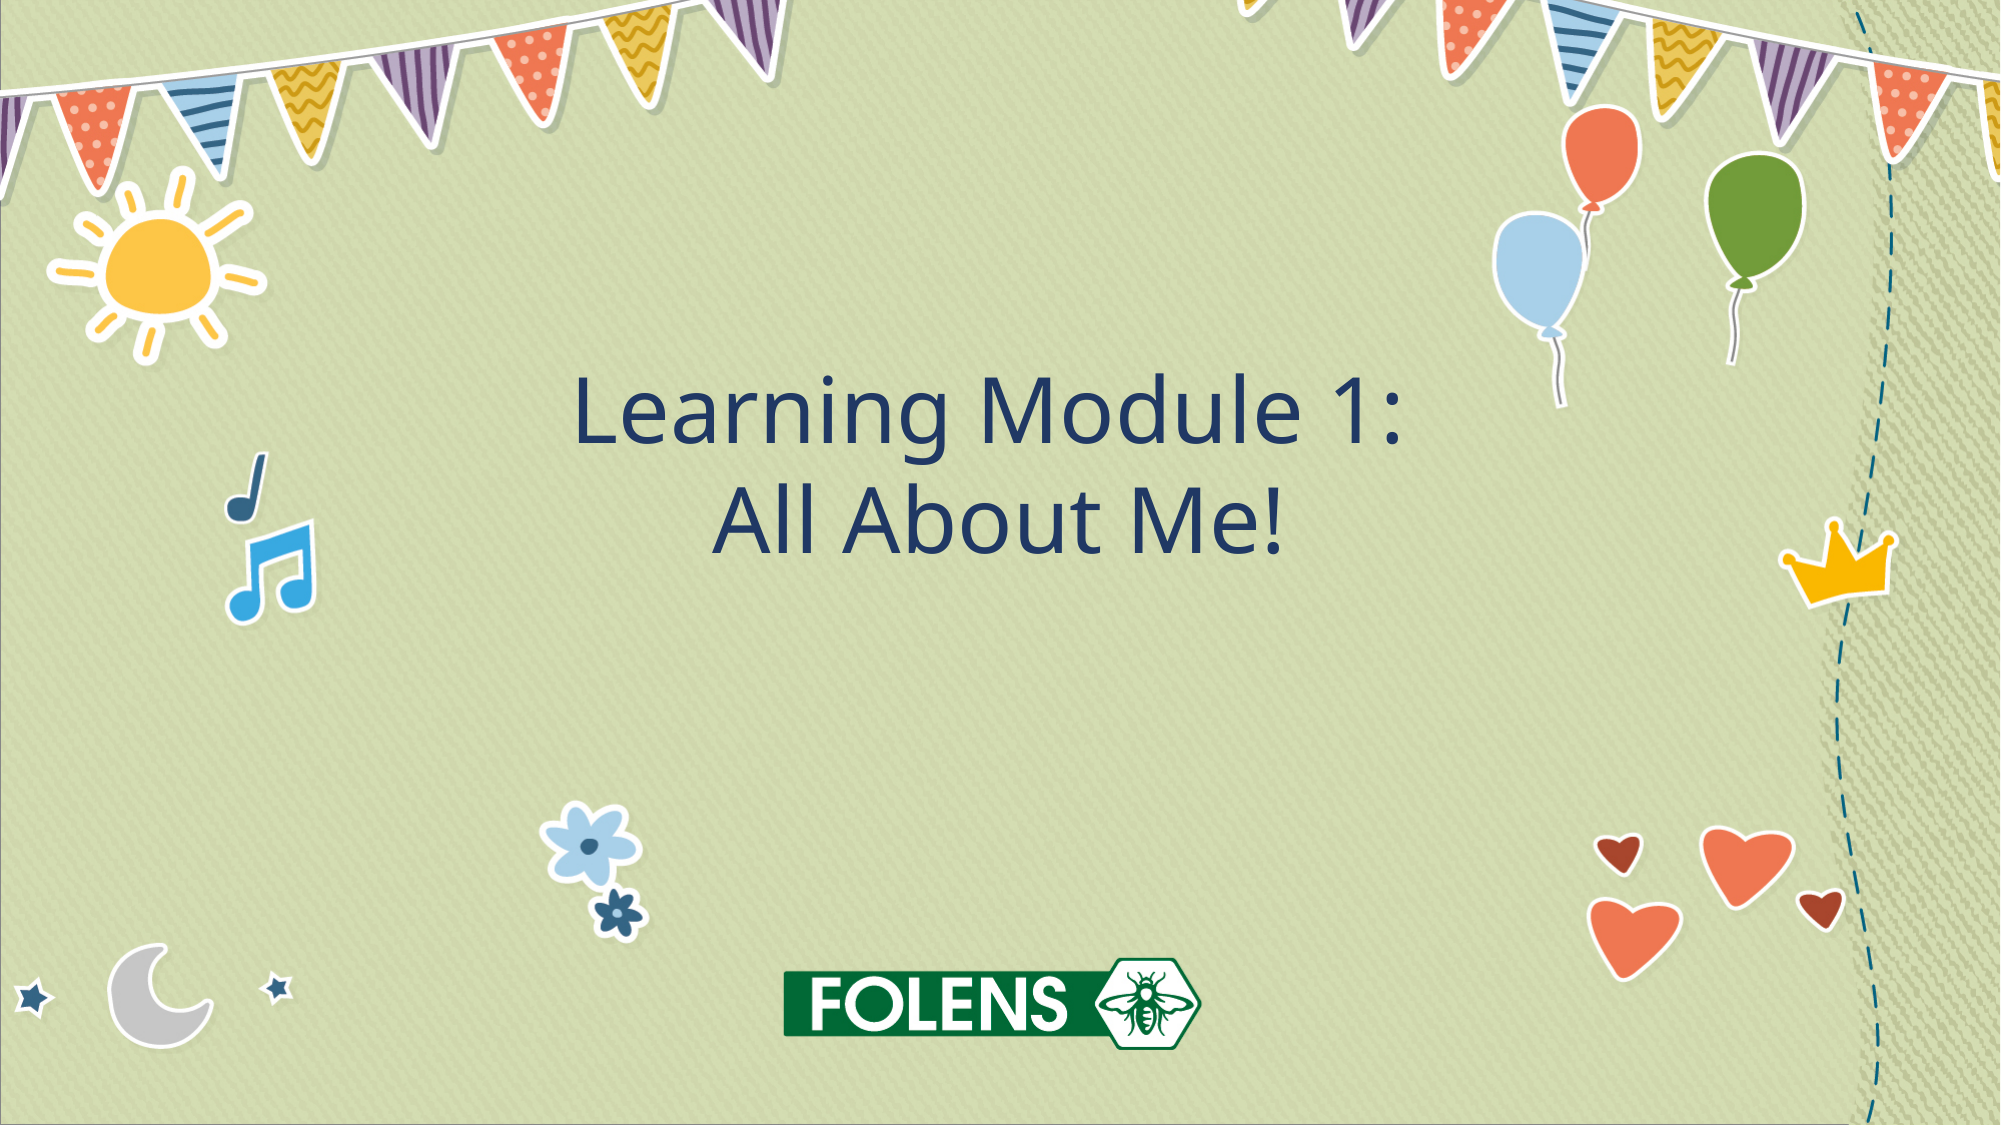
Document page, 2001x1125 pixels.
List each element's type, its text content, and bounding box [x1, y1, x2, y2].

picture [0, 0, 2001, 1125]
text_box Learning Module 1: All About Me! [555, 344, 1445, 580]
